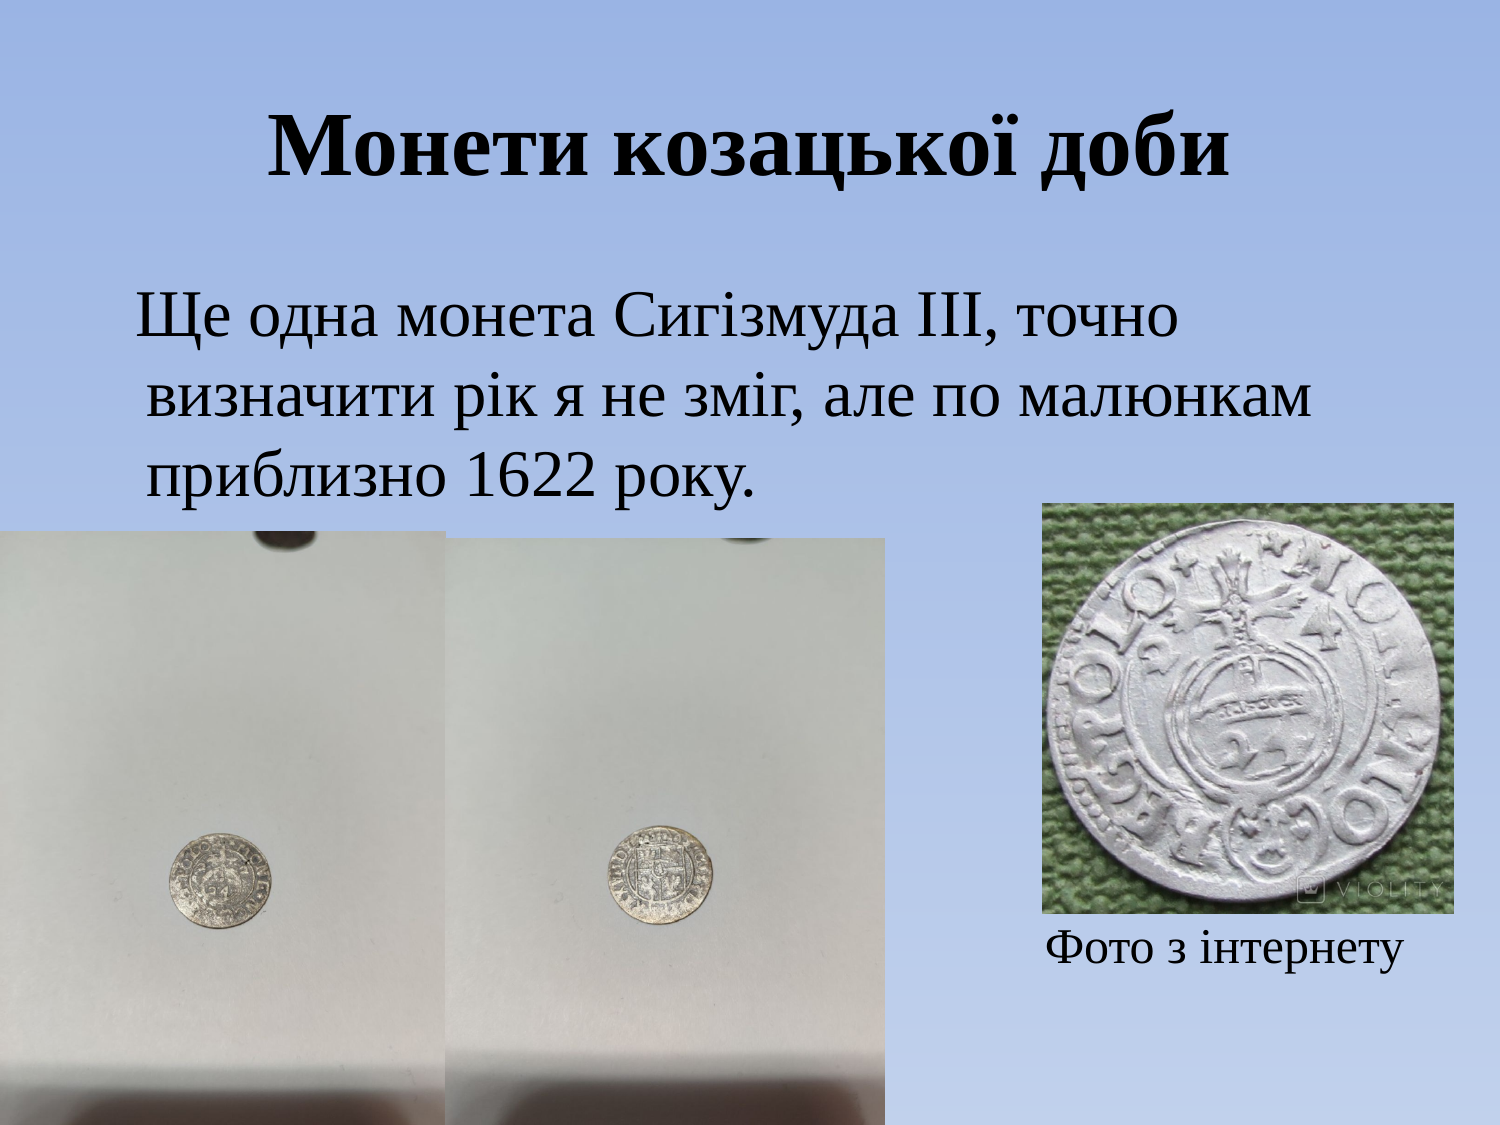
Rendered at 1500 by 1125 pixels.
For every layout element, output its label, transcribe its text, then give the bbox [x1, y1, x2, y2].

list Ще одна монета Сигізмуда ІІІ, точно визначити рік я не зміг, але по малюнкам приблизно 1622 року. Фото з інтернету [75, 262, 1425, 1005]
title Монети козацької доби [75, 45, 1425, 233]
picture [0, 530, 885, 1125]
picture [1042, 503, 1454, 915]
